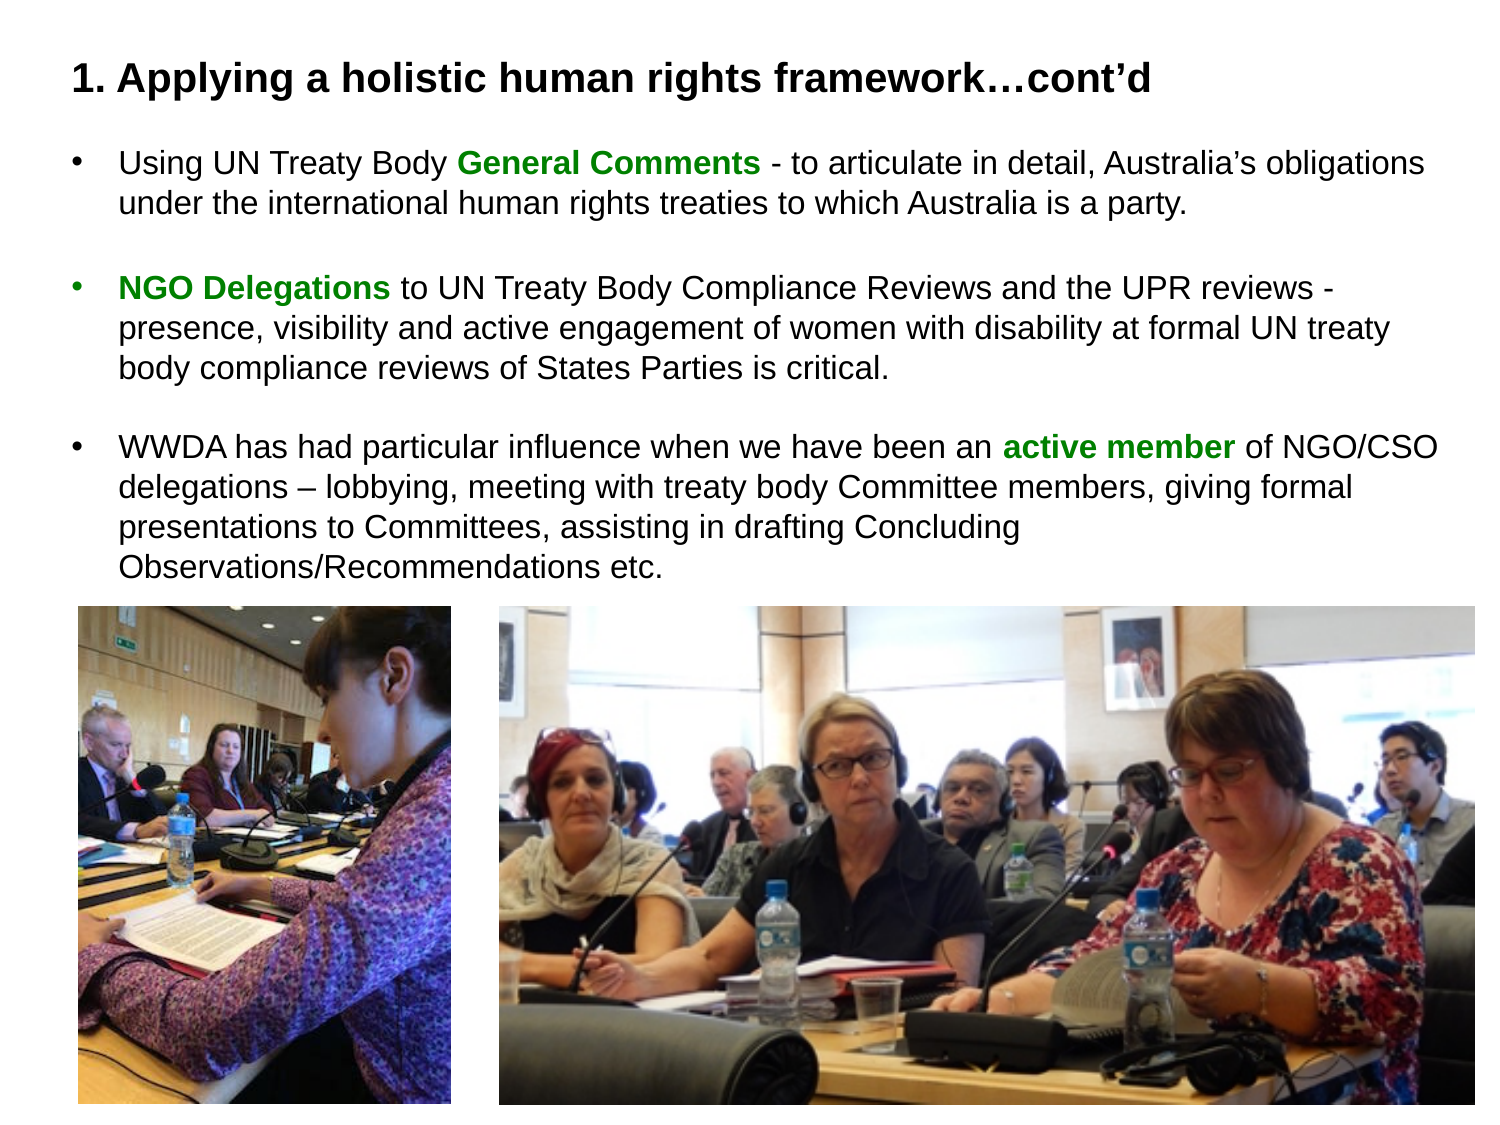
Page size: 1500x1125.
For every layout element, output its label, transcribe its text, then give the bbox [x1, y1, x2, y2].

picture [78, 605, 451, 1104]
text_box Using UN Treaty Body General Comments - to articulate in detail, Australia’s obligations under the international human rights treaties to which Australia is a party. NGO Delegations to UN Treaty Body Compliance Reviews and the UPR reviews - presence, visibility and active engagement of women with disability at formal UN treaty body compliance reviews of States Parties is critical. WWDA has had particular influence when we have been an active member of NGO/CSO delegations – lobbying, meeting with treaty body Committee members, giving formal presentations to Committees, assisting in drafting Concluding Observations/Recommendations etc. [56, 133, 1457, 593]
picture [499, 605, 1475, 1105]
text_box 1. Applying a holistic human rights framework…cont’d [56, 43, 1228, 109]
